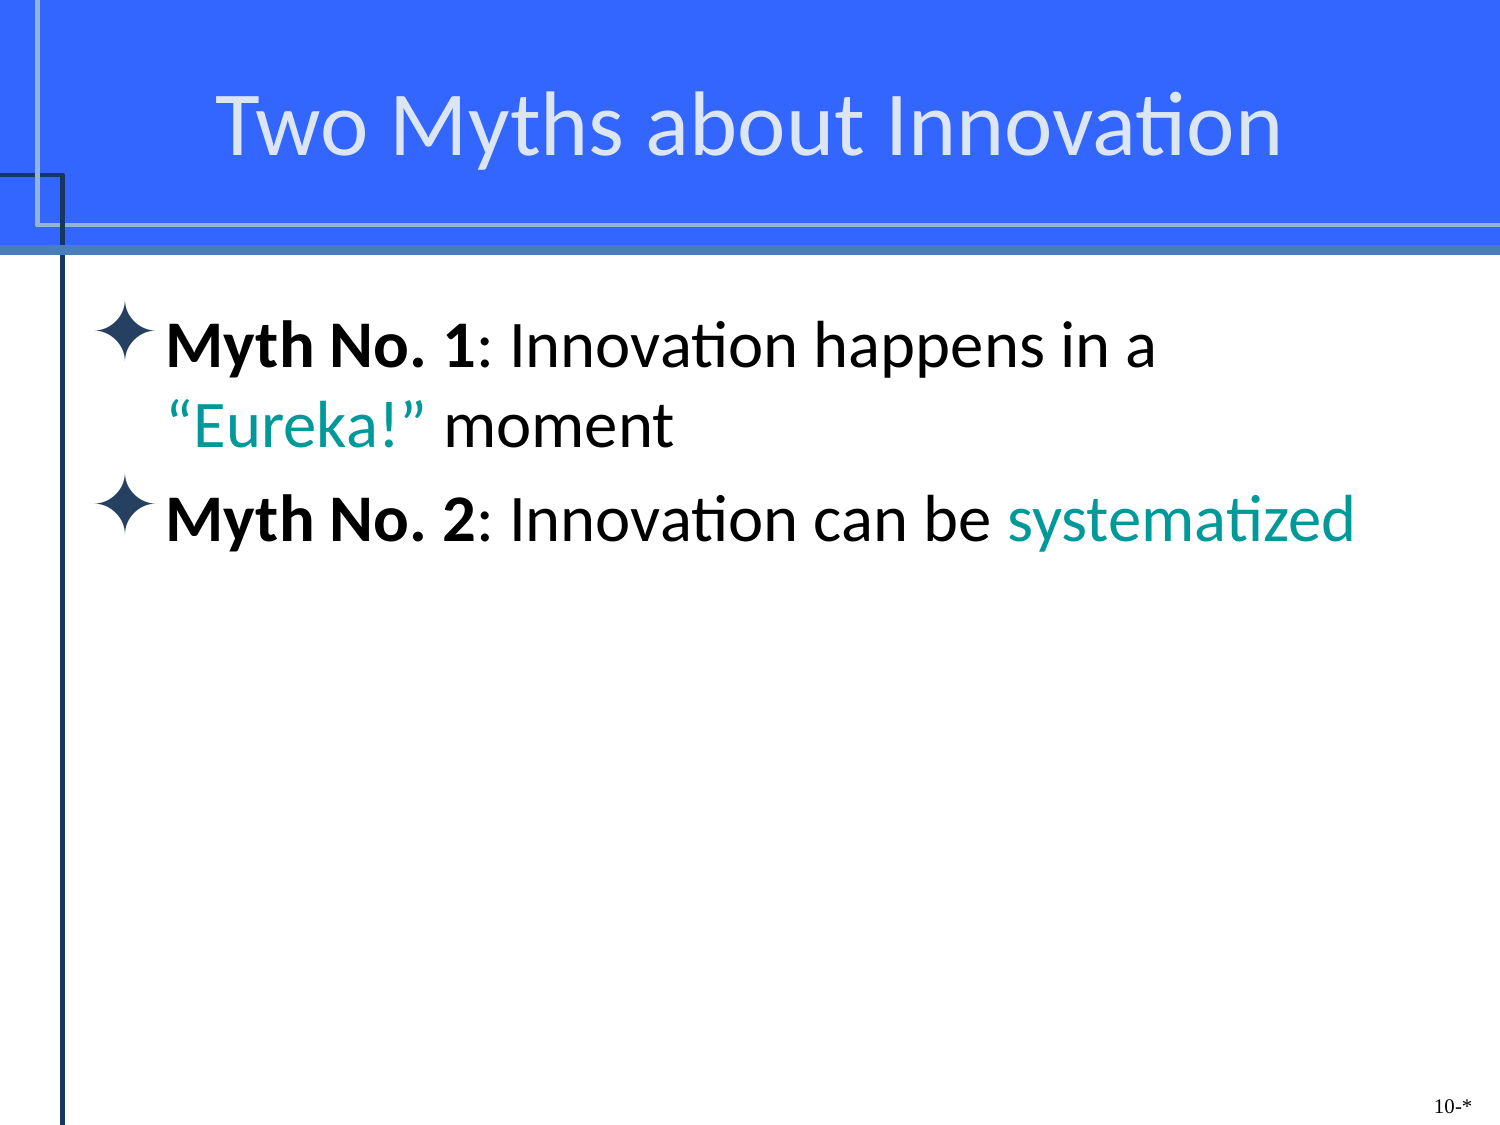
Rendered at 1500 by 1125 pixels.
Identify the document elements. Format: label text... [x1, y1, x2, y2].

title Two Myths about Innovation [75, 24, 1425, 213]
list Myth No. 1: Innovation happens in a “Eureka!” moment Myth No. 2: Innovation can be systematized [75, 293, 1425, 1036]
